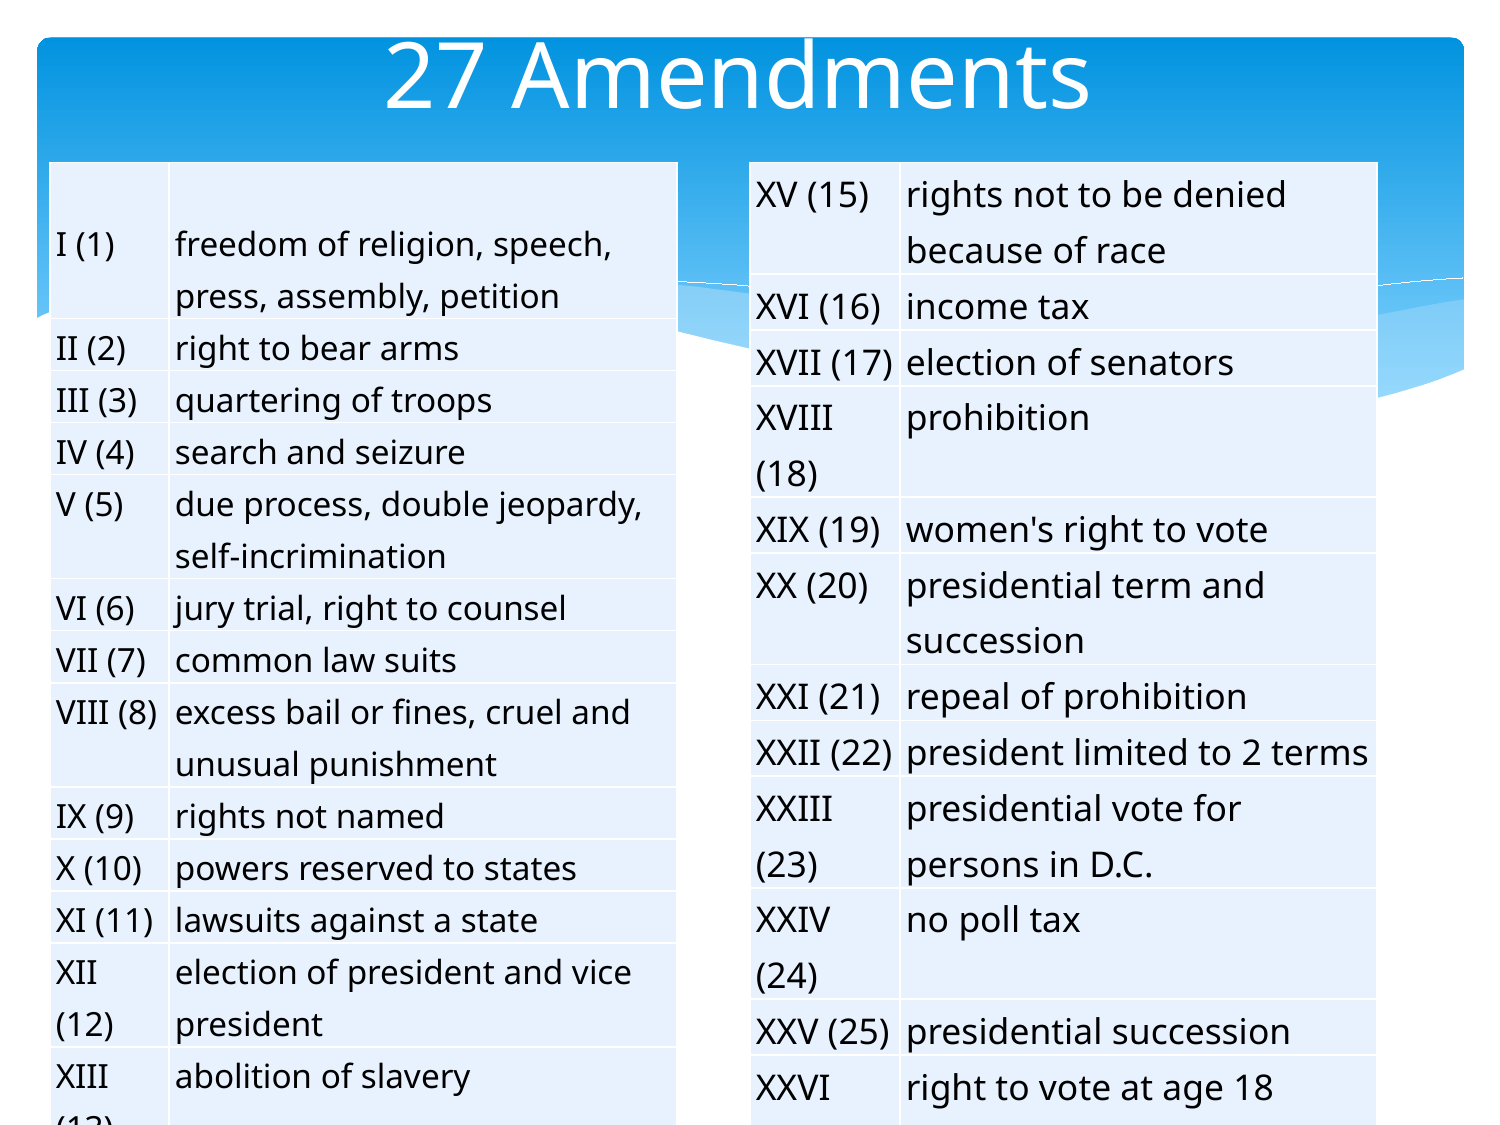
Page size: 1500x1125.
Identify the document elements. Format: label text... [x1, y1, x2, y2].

table_cell XVI (16) [751, 275, 899, 329]
table_cell right to bear arms [170, 319, 676, 370]
table_header freedom of religion, speech, press, assembly, petition [170, 163, 676, 318]
table_cell income tax [901, 275, 1376, 329]
table_cell election of president and vice president [170, 944, 676, 1046]
table_cell IX (9) [51, 788, 168, 838]
table_cell V (5) [51, 475, 168, 578]
table_cell common law suits [170, 631, 676, 682]
table_cell XXII (22) [751, 721, 899, 775]
table_cell XI (11) [51, 892, 168, 942]
table_cell X (10) [51, 840, 168, 890]
table_cell XXVI (26) [751, 1056, 899, 1125]
table_cell women's right to vote [901, 498, 1376, 552]
table_cell VI (6) [51, 579, 168, 630]
table_cell jury trial, right to counsel [170, 579, 676, 630]
table_header XV (15) [751, 163, 899, 273]
table_cell prohibition [901, 387, 1376, 496]
table_cell right to vote at age 18 [901, 1056, 1376, 1125]
table_cell presidential term and succession [901, 554, 1376, 664]
table_cell XVII (17) [751, 331, 899, 385]
table_cell IV (4) [51, 423, 168, 474]
table_cell VIII (8) [51, 684, 168, 786]
table_cell XXIII (23) [751, 777, 899, 887]
table_cell due process, double jeopardy, self-incrimination [170, 475, 676, 578]
table_cell excess bail or fines, cruel and unusual punishment [170, 684, 676, 786]
table_cell no poll tax [901, 889, 1376, 998]
table_cell search and seizure [170, 423, 676, 474]
table_cell XX (20) [751, 554, 899, 664]
table_header I (1) [51, 163, 168, 318]
table_cell presidential succession [901, 1000, 1376, 1054]
table_cell president limited to 2 terms [901, 721, 1376, 775]
table_cell quartering of troops [170, 371, 676, 422]
table_cell rights not named [170, 788, 676, 838]
table_cell XXIV (24) [751, 889, 899, 998]
table_cell XIX (19) [751, 498, 899, 552]
table_cell XXV (25) [751, 1000, 899, 1054]
table_cell lawsuits against a state [170, 892, 676, 942]
table_cell abolition of slavery [170, 1048, 676, 1125]
table_cell III (3) [51, 371, 168, 422]
table_header rights not to be denied because of race [901, 163, 1376, 273]
title 27 Amendments [75, 0, 1425, 175]
table_cell VII (7) [51, 631, 168, 682]
table_cell XIII (13) [51, 1048, 168, 1125]
table_cell XXI (21) [751, 665, 899, 720]
table_cell presidential vote for persons in D.C. [901, 777, 1376, 887]
table_cell XVIII (18) [751, 387, 899, 496]
table_cell powers reserved to states [170, 840, 676, 890]
table_cell II (2) [51, 319, 168, 370]
table_cell election of senators [901, 331, 1376, 385]
table_cell repeal of prohibition [901, 665, 1376, 720]
table_cell XII (12) [51, 944, 168, 1046]
